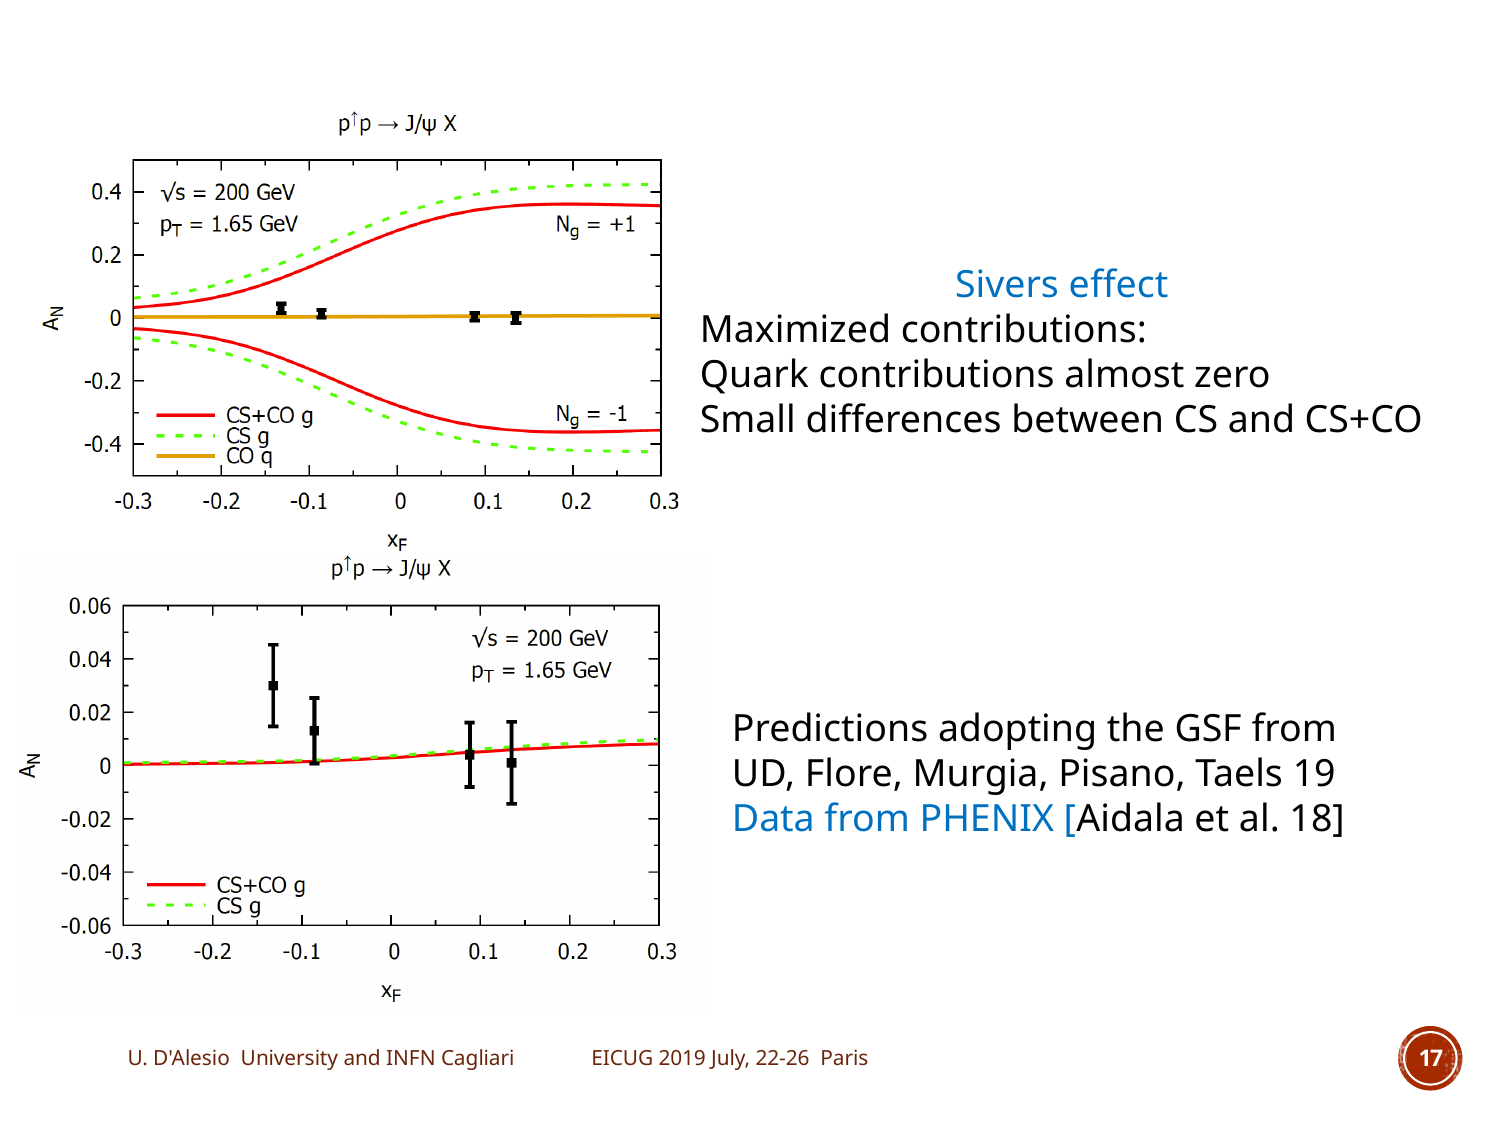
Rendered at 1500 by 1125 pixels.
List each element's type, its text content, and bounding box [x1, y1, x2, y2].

picture [19, 112, 709, 1011]
text_box Sivers effect Maximized contributions: Quark contributions almost zero Small differences between CS and CS+CO [709, 252, 1439, 448]
text_box Predictions adopting the GSF from UD, Flore, Murgia, Pisano, Taels 19 Data from PHENIX [Aidala et al. 18] [717, 696, 1363, 846]
footer U. D'Alesio University and INFN Cagliari EICUG 2019 July, 22-26 Paris [112, 1028, 891, 1089]
slide_number 17 [1391, 1028, 1471, 1089]
